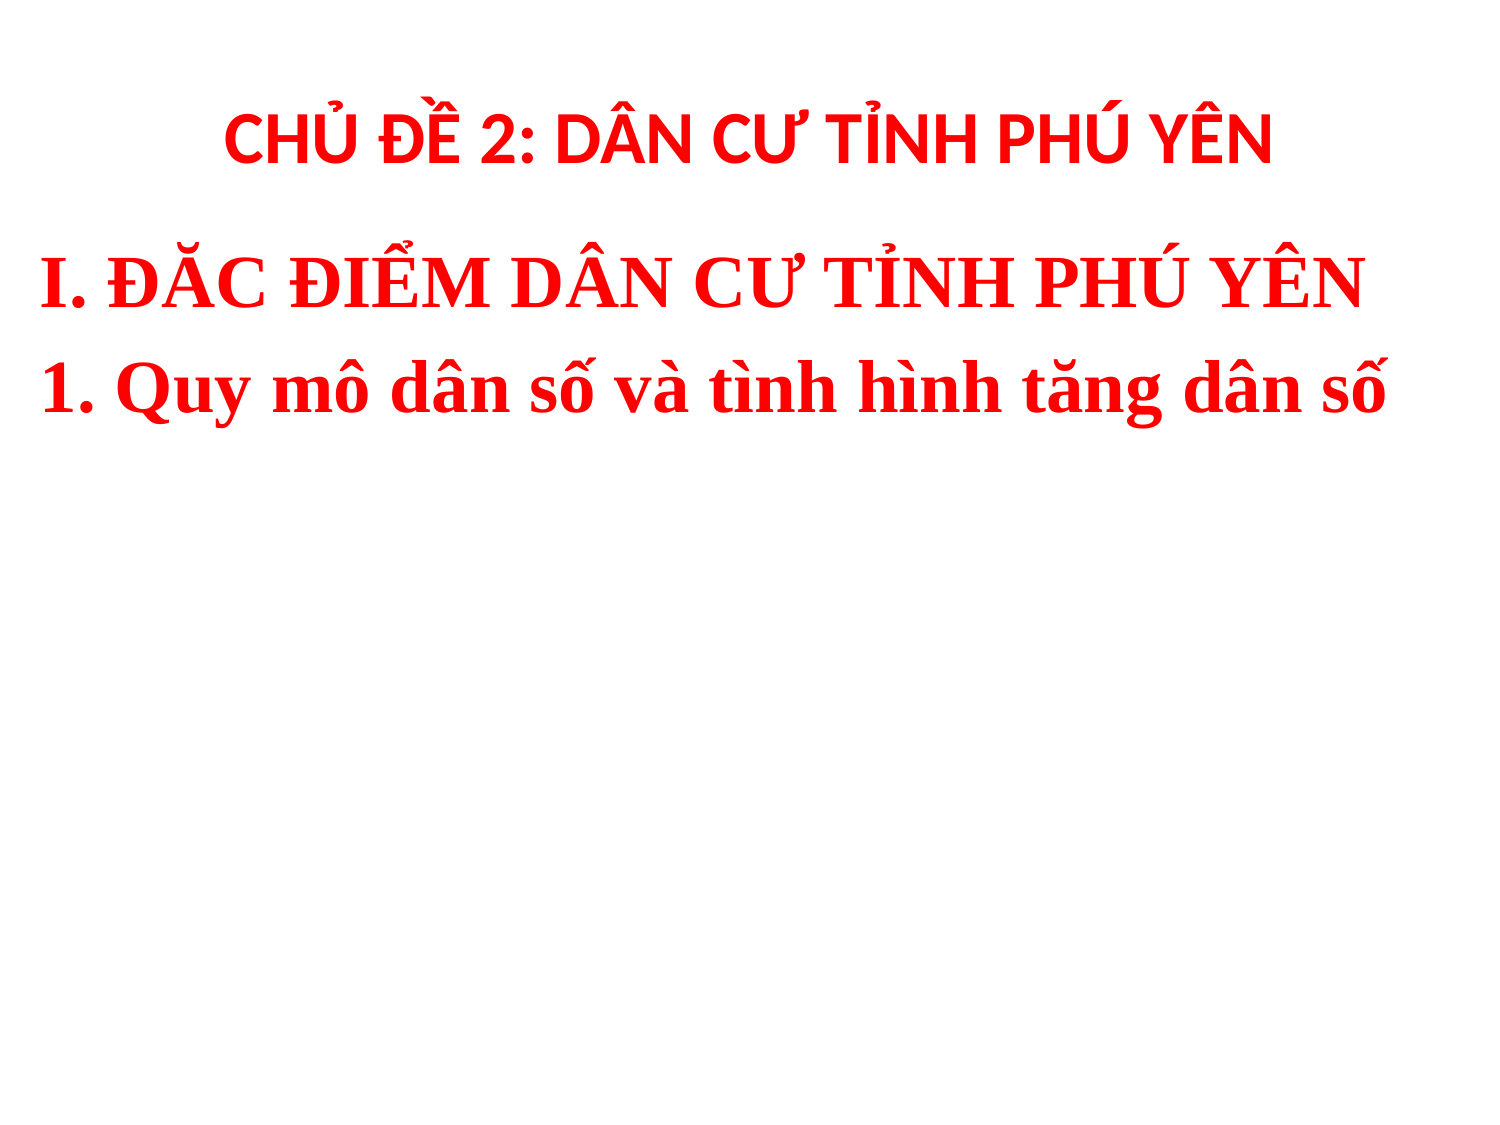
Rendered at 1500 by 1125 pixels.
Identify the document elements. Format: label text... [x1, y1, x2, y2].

title CHỦ ĐỀ 2: DÂN CƯ TỈNH PHÚ YÊN [75, 107, 1425, 250]
list I. ĐĂC ĐIỂM DÂN CƯ TỈNH PHÚ YÊN 1. Quy mô dân số và tình hình tăng dân số [24, 224, 1463, 613]
